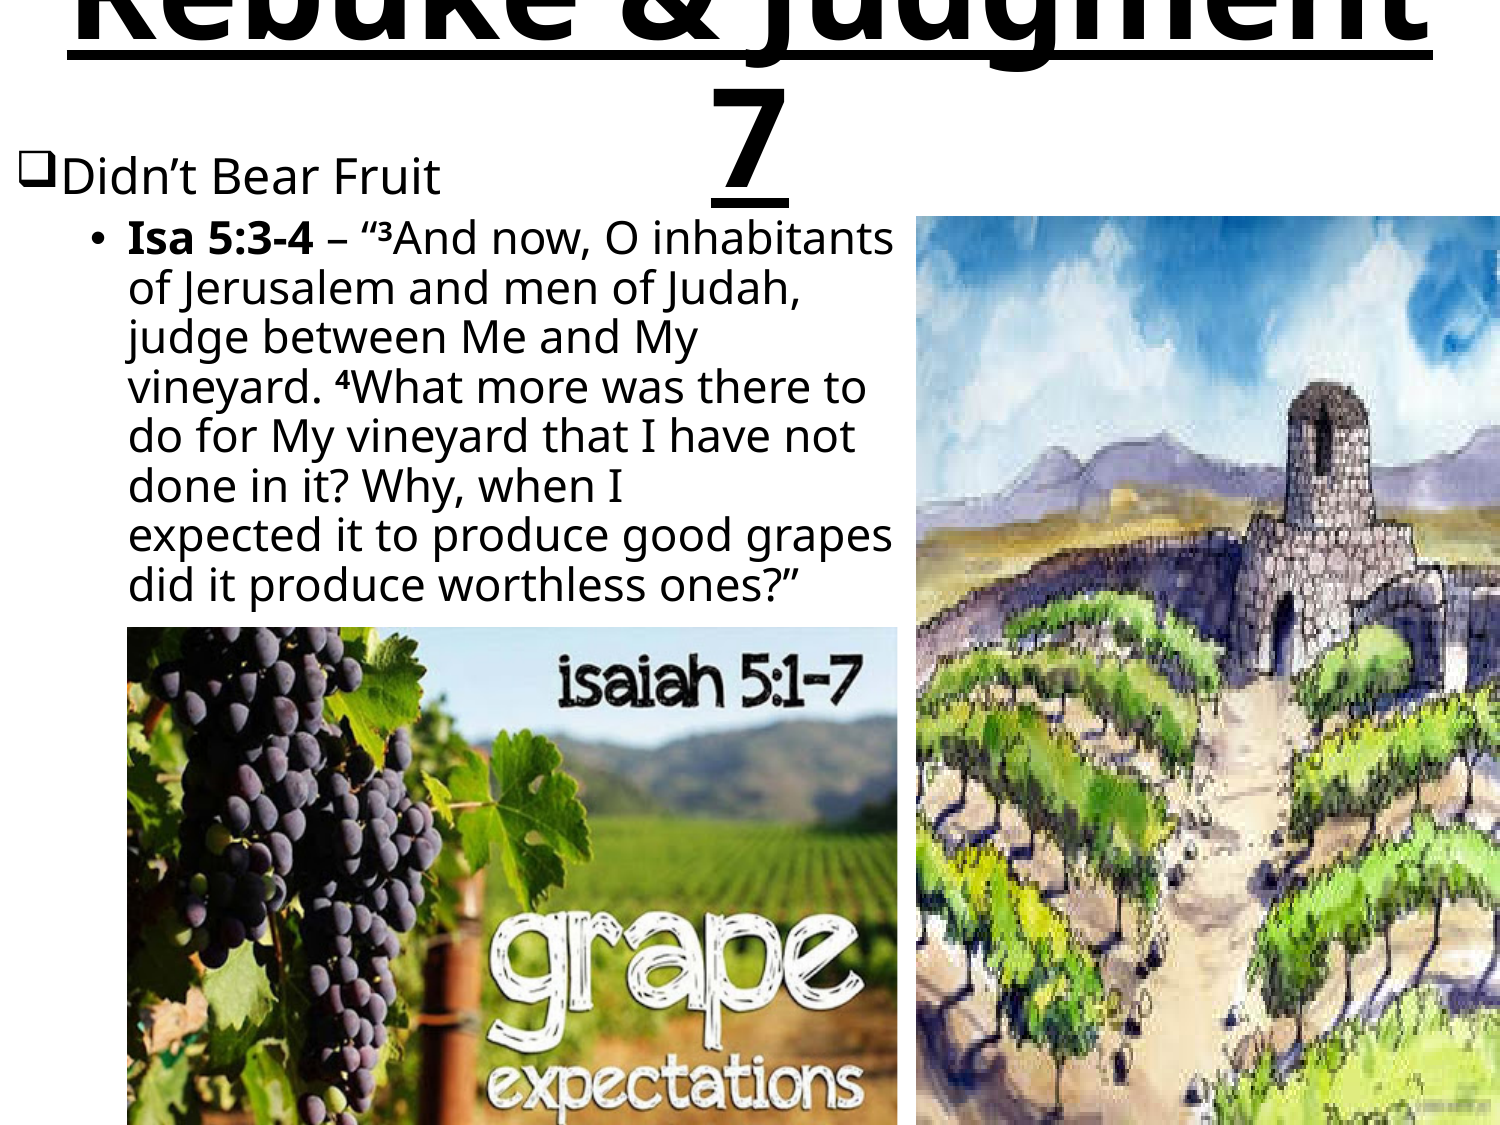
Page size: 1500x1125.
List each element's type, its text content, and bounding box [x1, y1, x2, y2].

picture [916, 216, 1500, 1125]
list Didn’t Bear Fruit Isa 5:3-4 – “3And now, O inhabitants of Jerusalem and men of Judah, judge between Me and My vineyard. 4What more was there to do for My vineyard that I have not done in it? Why, when I expected it to produce good grapes did it produce worthless ones?” [0, 143, 917, 663]
title Rebuke & Judgment 7 [0, 0, 1500, 139]
picture [127, 627, 898, 1125]
